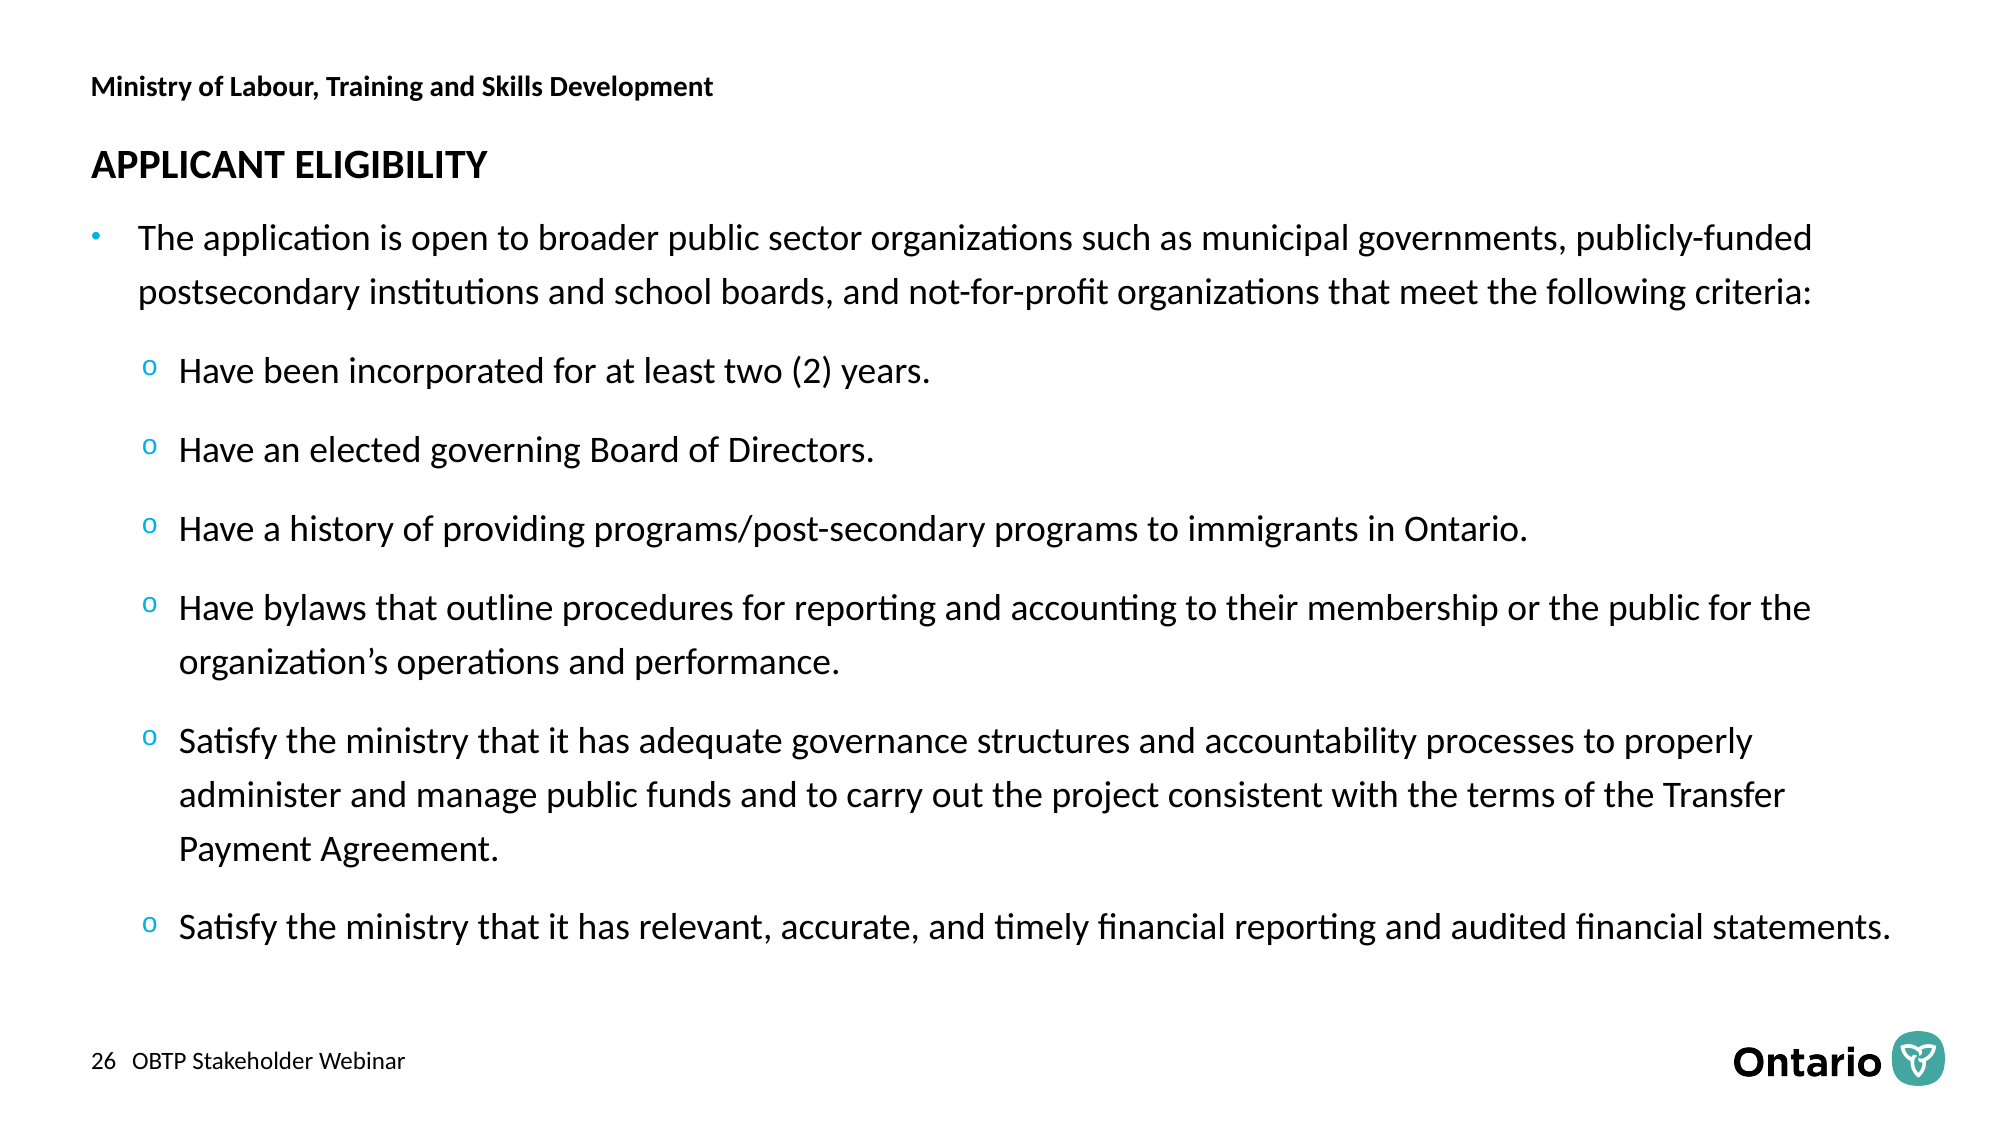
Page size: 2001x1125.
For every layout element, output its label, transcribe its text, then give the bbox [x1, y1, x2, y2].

picture [1734, 1031, 1945, 1086]
title APPLICANT ELIGIBILITY [75, 135, 1694, 196]
list The application is open to broader public sector organizations such as municipal governments, publicly-funded postsecondary institutions and school boards, and not-for-profit organizations that meet the following criteria: Have been incorporated for at least two (2) years. Have an elected governing Board of Directors. Have a history of providing programs/post-secondary programs to immigrants in Ontario. Have bylaws that outline procedures for reporting and accounting to their membership or the public for the organization’s operations and performance. Satisfy the ministry that it has adequate governance structures and accountability processes to properly administer and manage public funds and to carry out the project consistent with the terms of the Transfer Payment Agreement. Satisfy the ministry that it has relevant, accurate, and timely financial reporting and audited financial statements. [75, 196, 1924, 974]
footer OBTP Stakeholder Webinar [117, 1029, 727, 1090]
slide_number 26 [75, 1029, 117, 1090]
